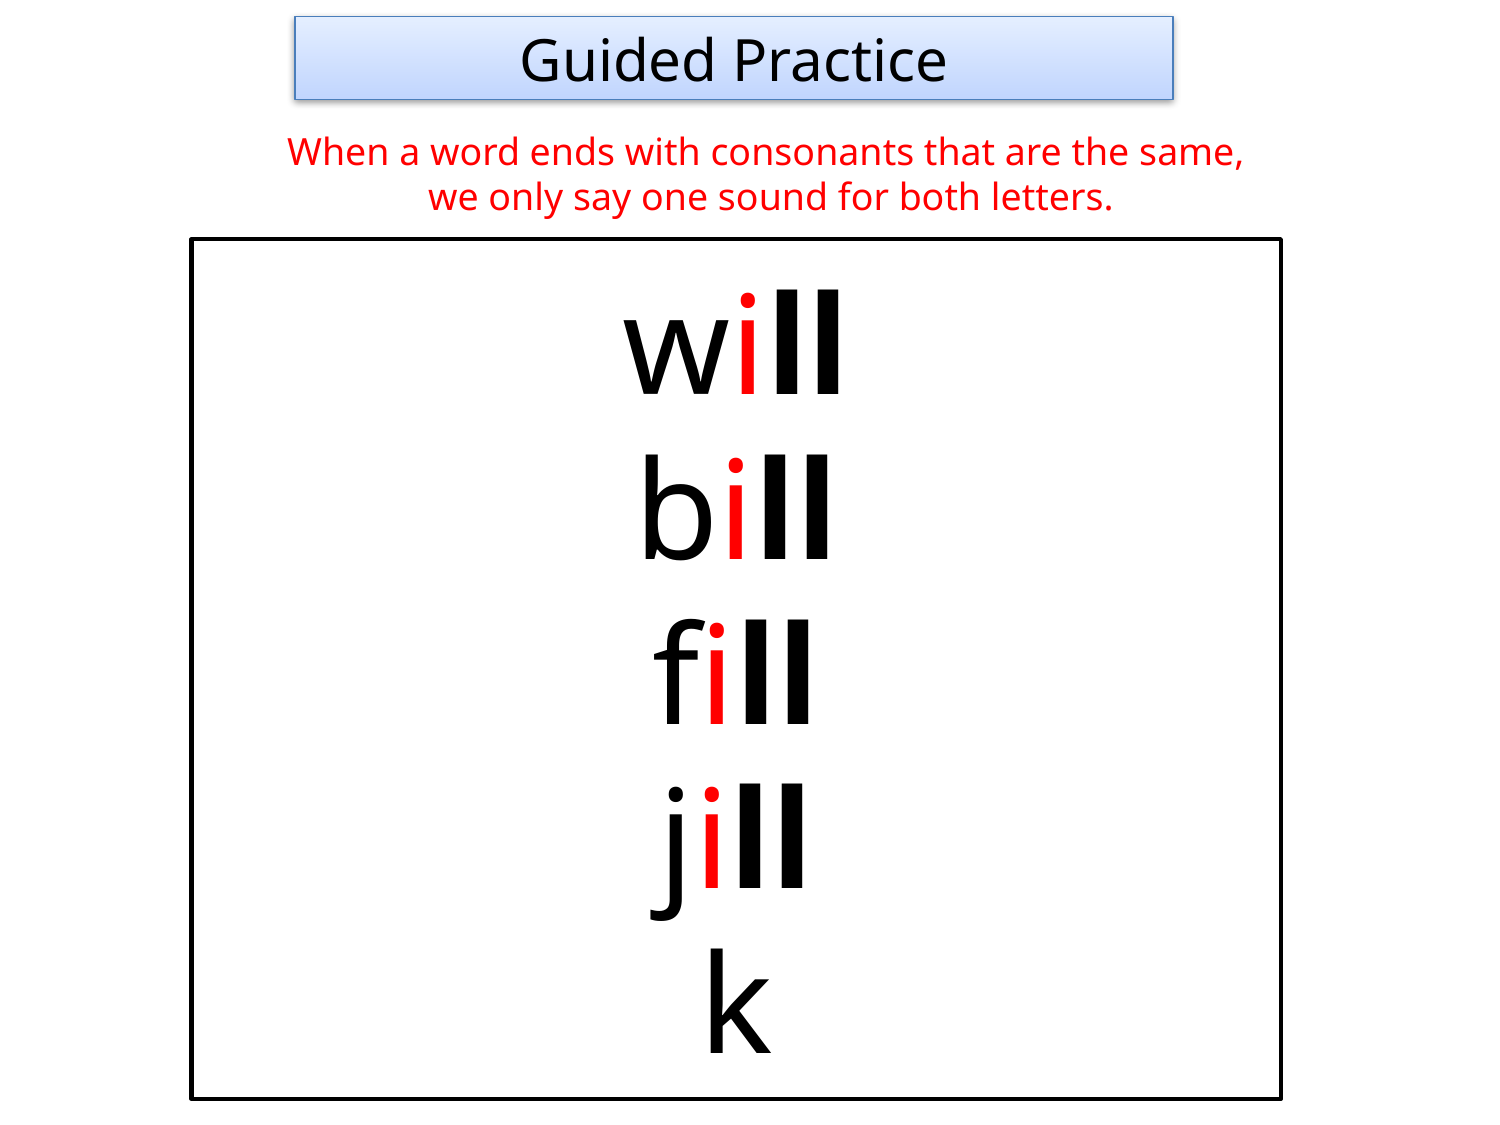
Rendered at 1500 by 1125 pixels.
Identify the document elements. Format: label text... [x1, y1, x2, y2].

text_box Guided Practice [294, 16, 1174, 100]
text_box will bill fill jill k [189, 237, 1283, 1101]
text_box When a word ends with consonants that are the same, we only say one sound for both letters. [131, 120, 1411, 225]
